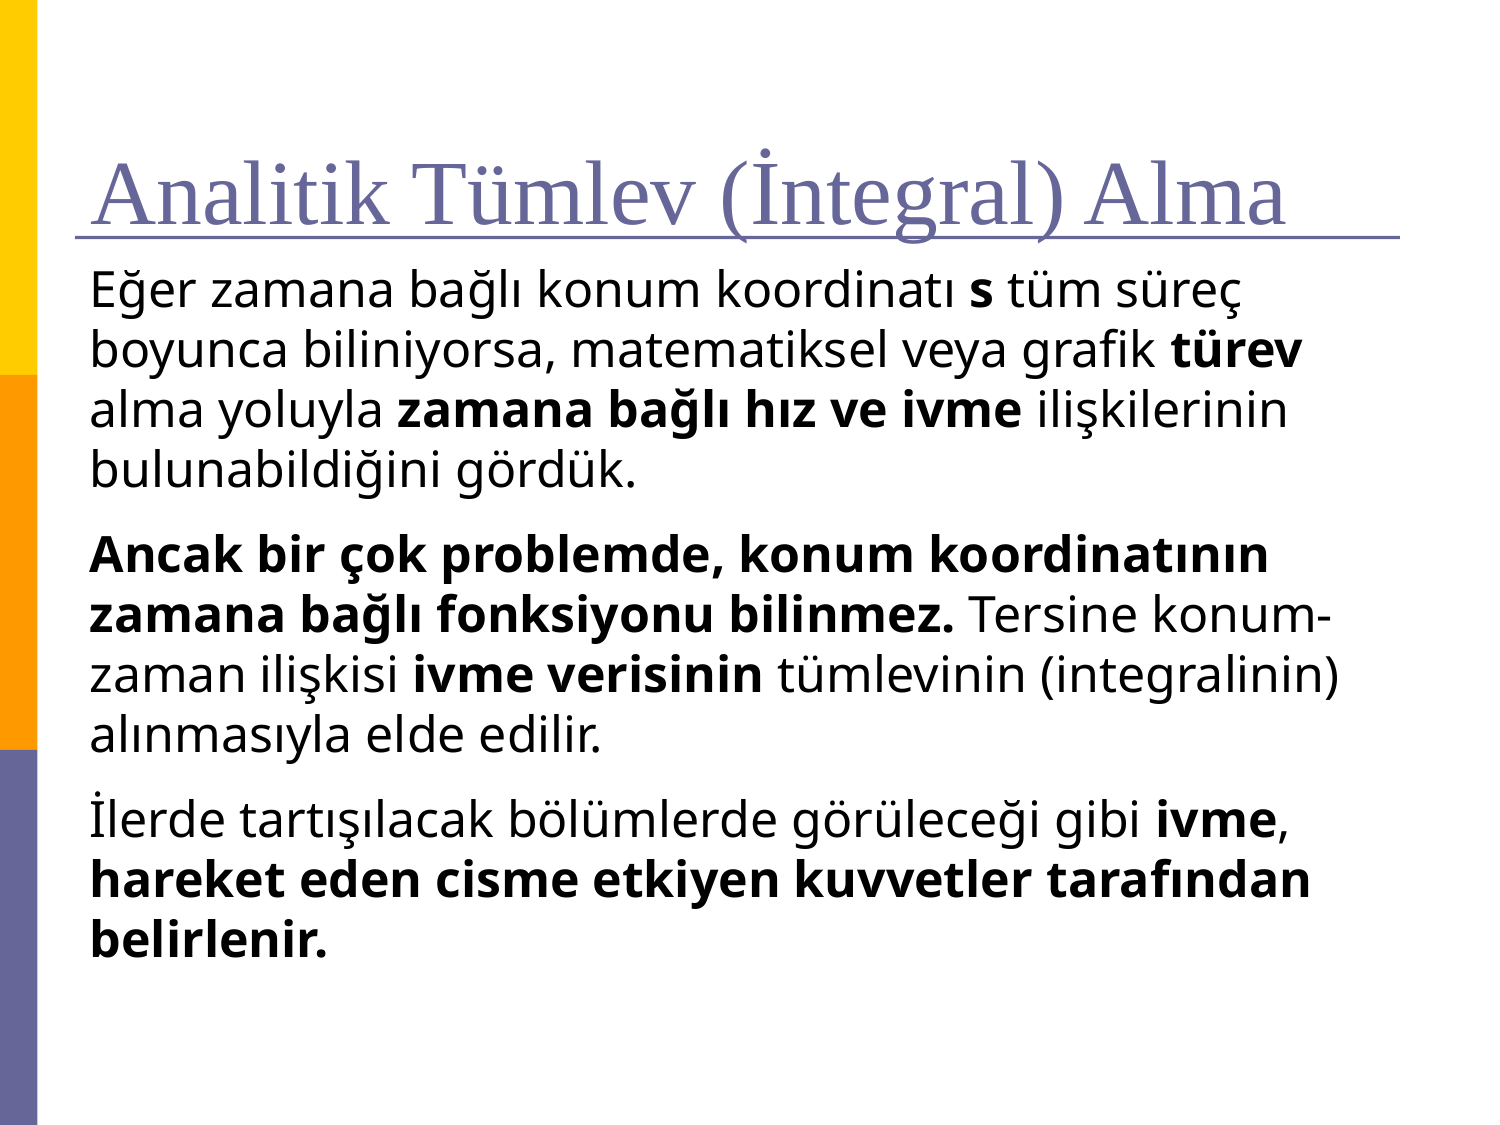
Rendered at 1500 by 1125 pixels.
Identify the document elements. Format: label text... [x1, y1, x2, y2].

text_box Eğer zamana bağlı konum koordinatı s tüm süreç boyunca biliniyorsa, matematiksel veya grafik türev alma yoluyla zamana bağlı hız ve ivme ilişkilerinin bulunabildiğini gördük. Ancak bir çok problemde, konum koordinatının zamana bağlı fonksiyonu bilinmez. Tersine konum-zaman ilişkisi ivme verisinin tümlevinin (integralinin) alınmasıyla elde edilir. İlerde tartışılacak bölümlerde görüleceği gibi ivme, hareket eden cisme etkiyen kuvvetler tarafından belirlenir. [75, 249, 1412, 975]
title Analitik Tümlev (İntegral) Alma [75, 45, 1425, 250]
